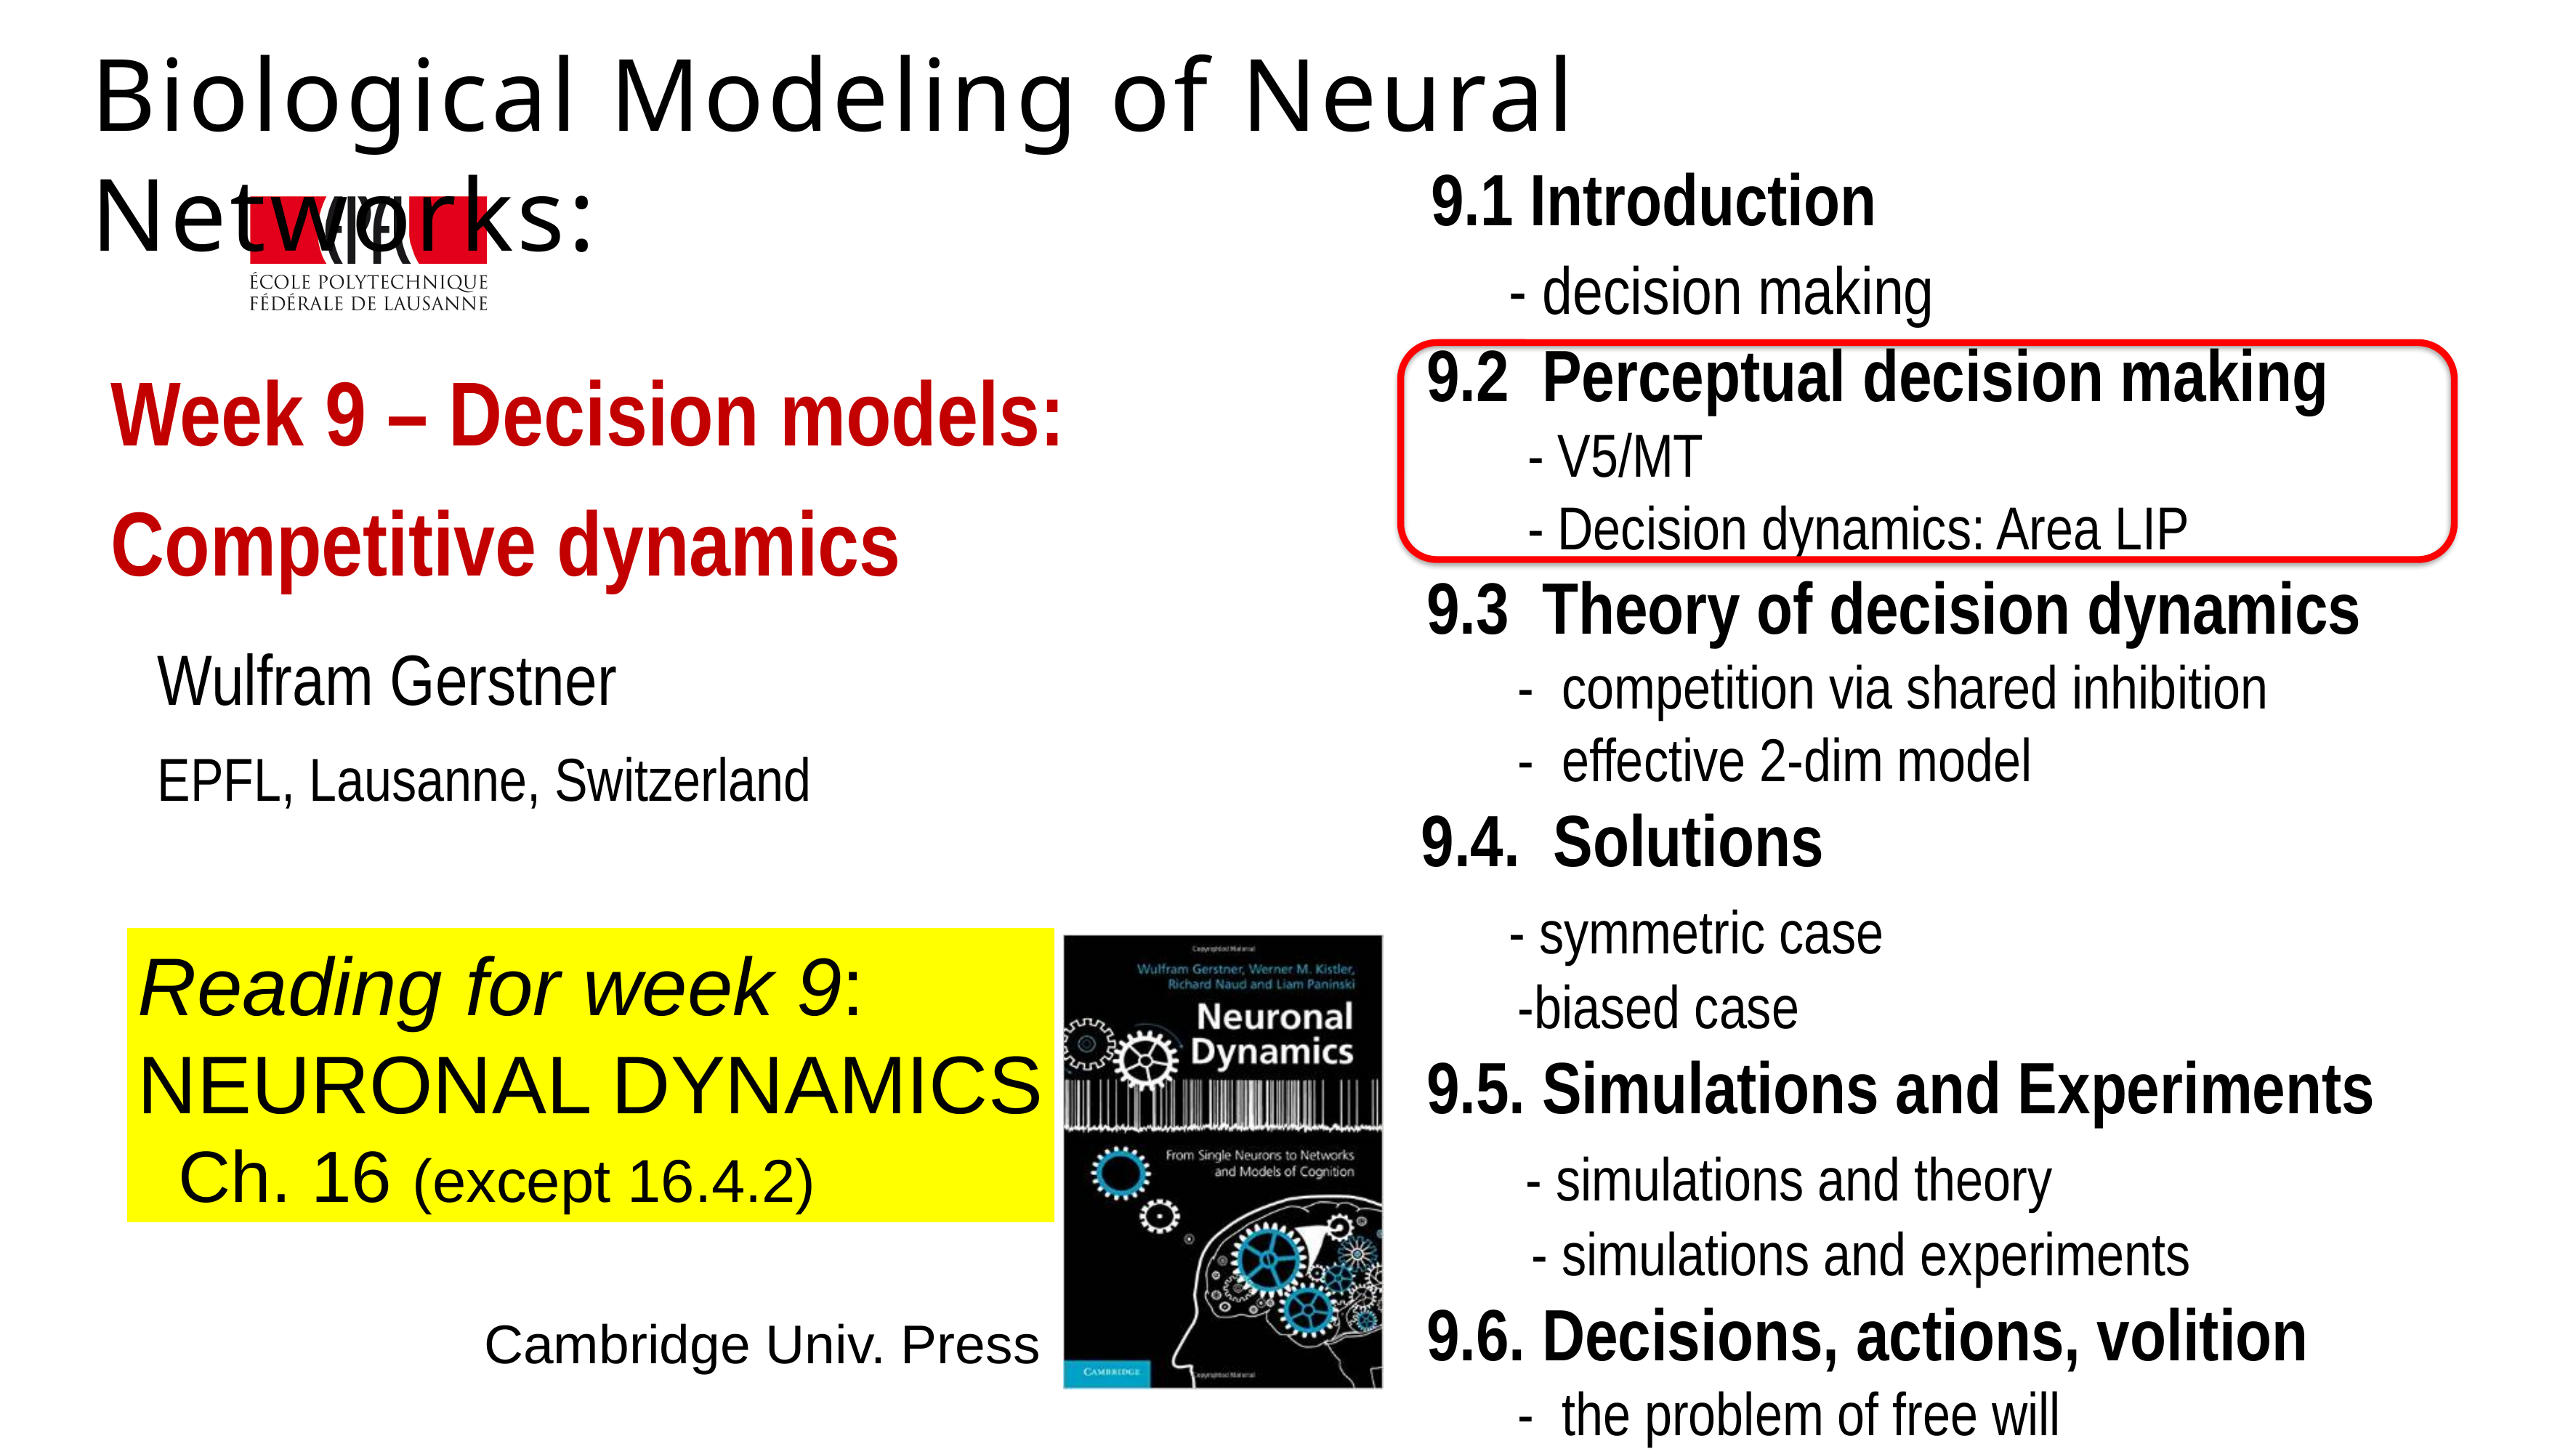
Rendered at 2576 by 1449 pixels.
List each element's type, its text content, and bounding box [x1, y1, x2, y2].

picture [1063, 934, 1384, 1389]
text_box 9.1 Introduction - decision making 9.2 Perceptual decision making - V5/MT - Decision dynamics: Area LIP 9.3 Theory of decision dynamics - competition via shared inhibition - effective 2-dim model 9.4. Solutions - symmetric case -biased case 9.5. Simulations and Experiments - simulations and theory - simulations and experiments 9.6. Decisions, actions, volition - the problem of free will [1322, 159, 2564, 1432]
text_box Reading for week 9: NEURONAL DYNAMICS Ch. 16 (except 16.4.2) [127, 928, 1054, 1222]
text_box [1400, 342, 2455, 560]
list Week 9 – Decision models: Competitive dynamics [100, 350, 1312, 605]
list Wulfram Gerstner EPFL, Lausanne, Switzerland [146, 628, 1057, 856]
title Biological Modeling of Neural Networks: [80, 25, 2075, 374]
text_box Cambridge Univ. Press [473, 1304, 1051, 1380]
